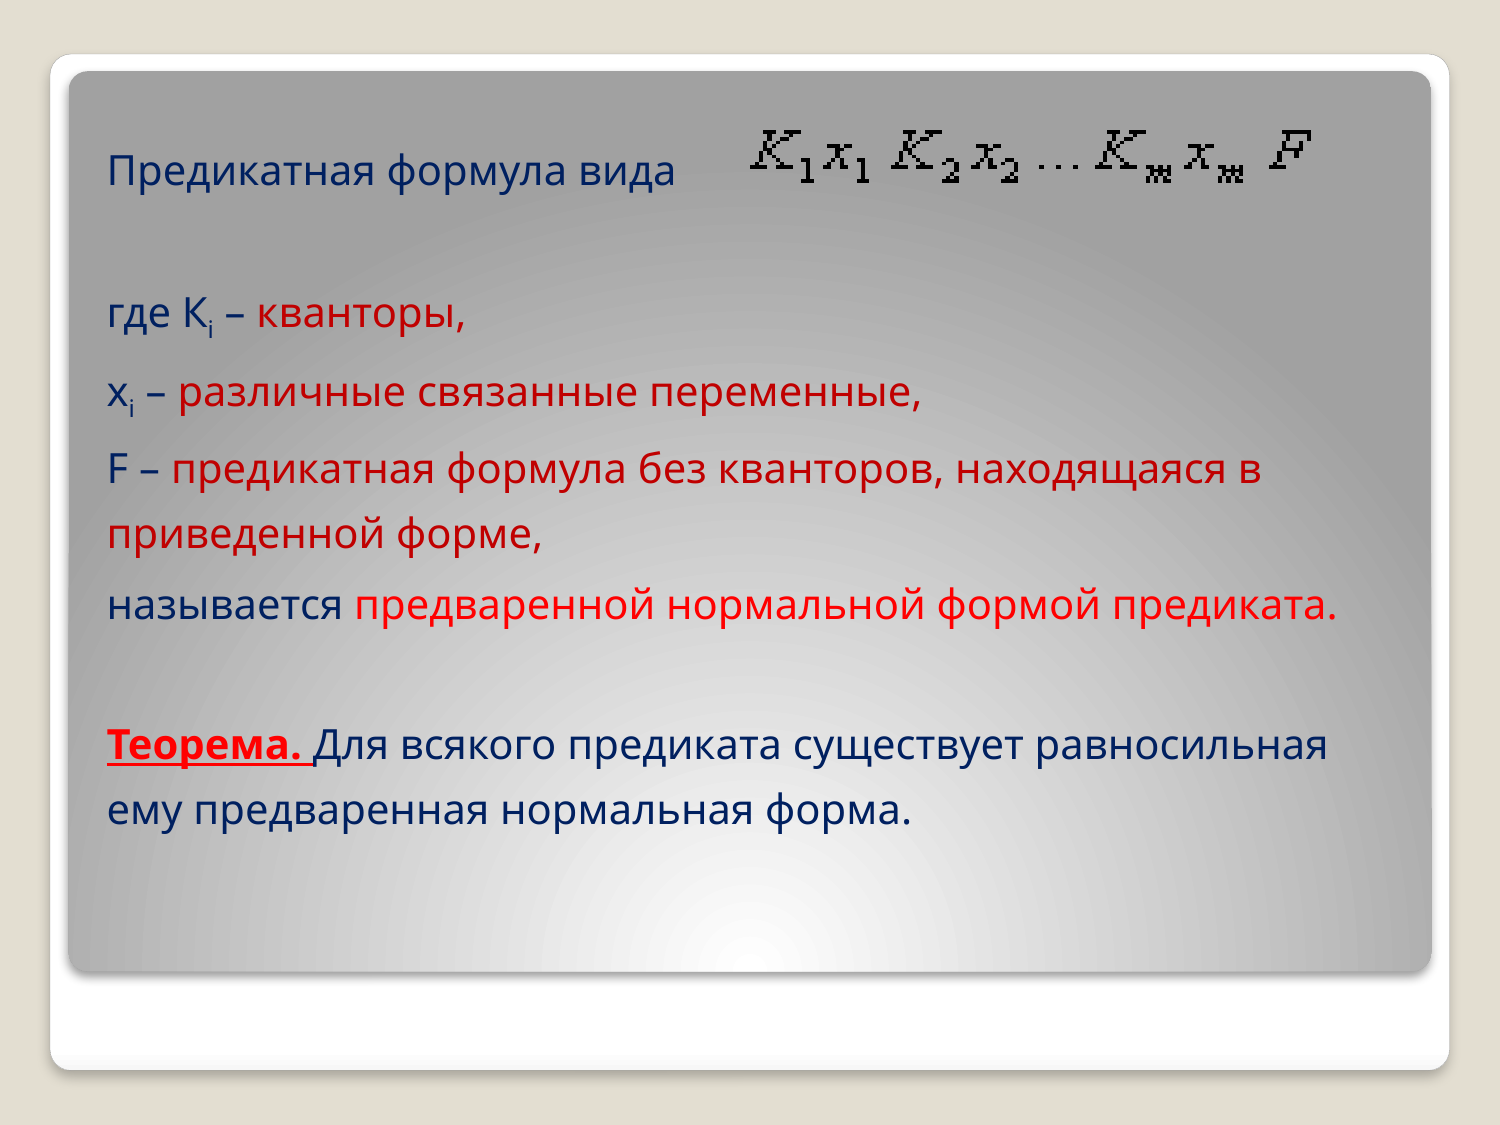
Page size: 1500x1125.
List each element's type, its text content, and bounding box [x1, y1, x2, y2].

list Предикатная формула вида где Кi – кванторы, xi – различные связанные переменные, F – предикатная формула без кванторов, находящаяся в приведенной форме, называется предваренной нормальной формой предиката. Теорема. Для всякого предиката существует равносильная ему предваренная нормальная форма. [76, 113, 1420, 1109]
picture [737, 113, 1330, 197]
